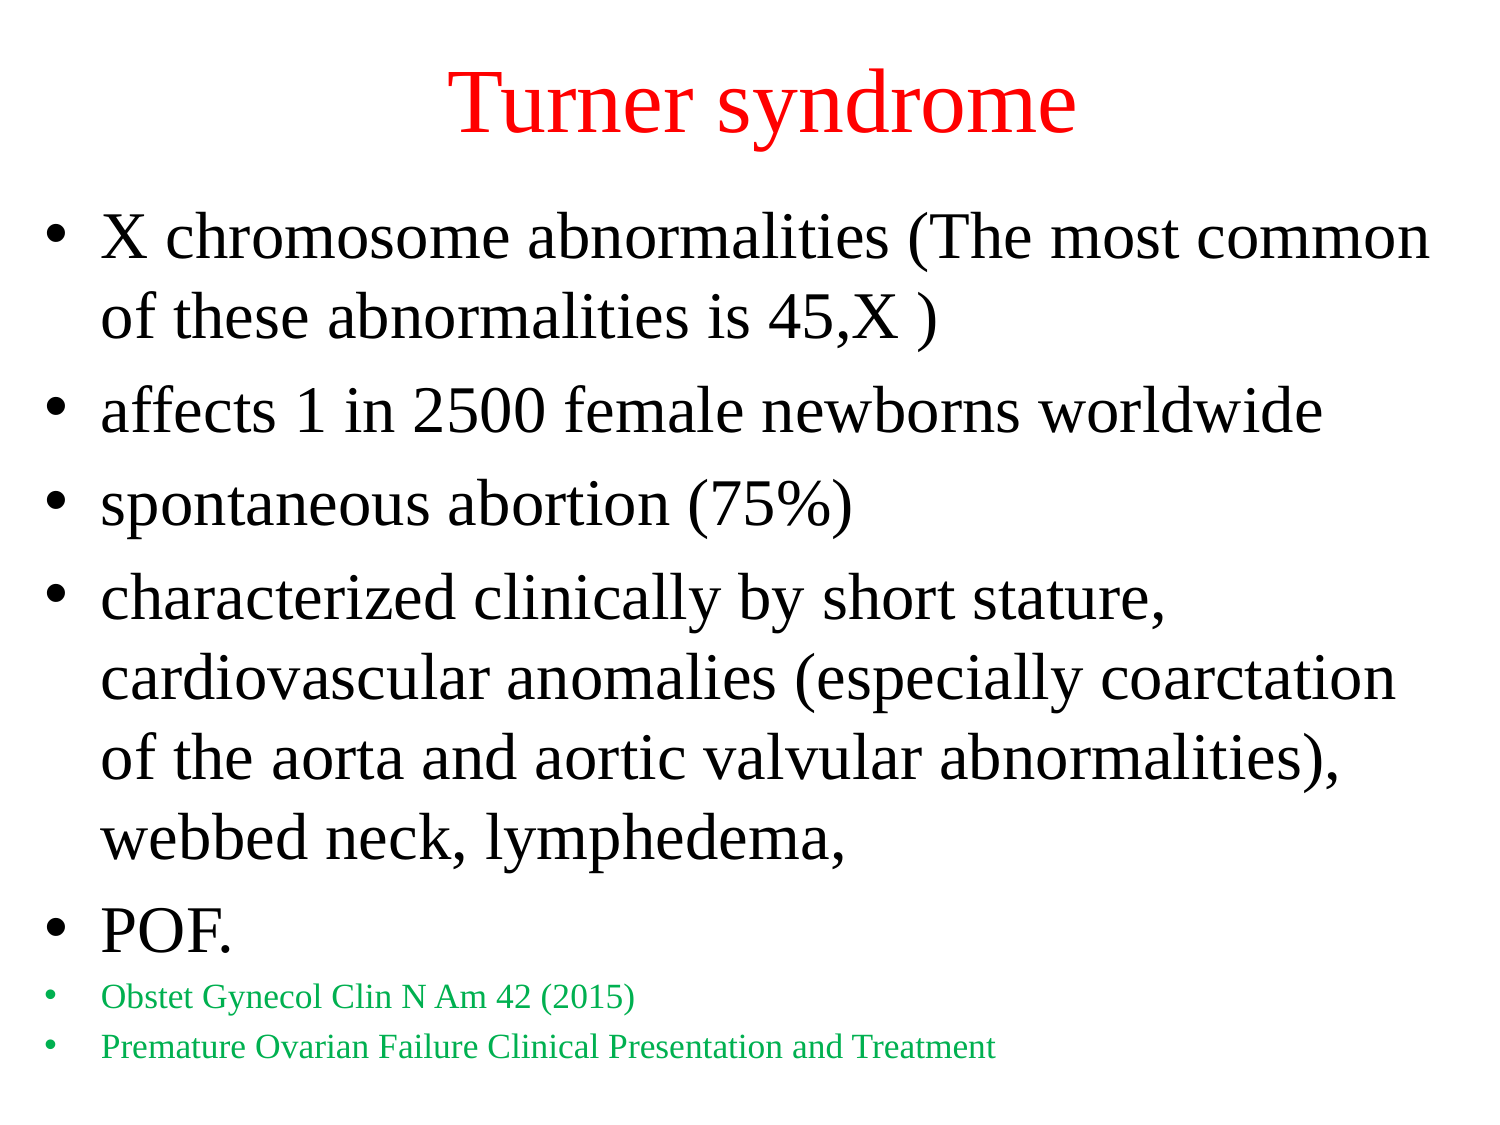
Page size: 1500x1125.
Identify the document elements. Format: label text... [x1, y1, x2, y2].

list X chromosome abnormalities (The most common of these abnormalities is 45,X ) affects 1 in 2500 female newborns worldwide spontaneous abortion (75%) characterized clinically by short stature, cardiovascular anomalies (especially coarctation of the aorta and aortic valvular abnormalities), webbed neck, lymphedema, POF. Obstet Gynecol Clin N Am 42 (2015) Premature Ovarian Failure Clinical Presentation and Treatment [29, 184, 1483, 1106]
title Turner syndrome [88, 30, 1439, 161]
